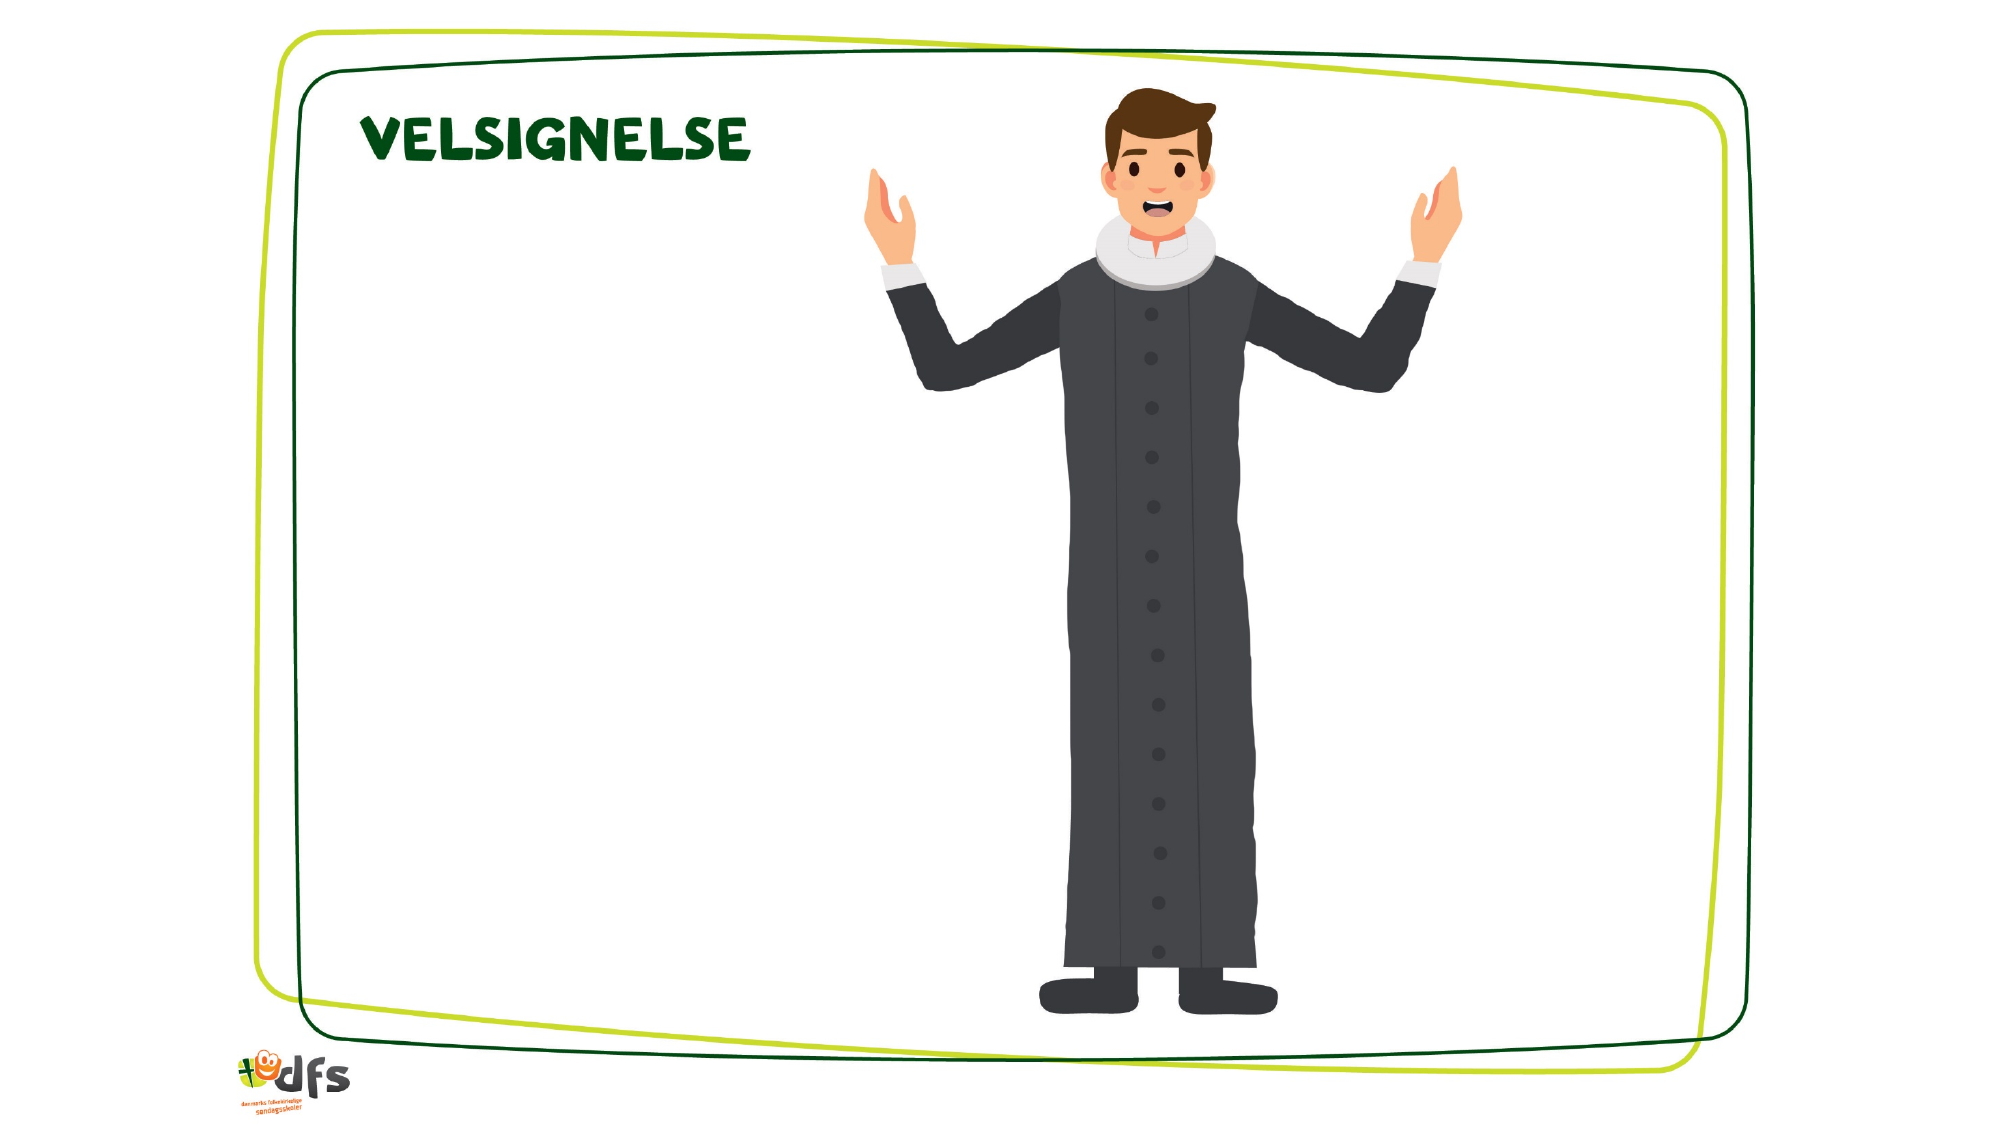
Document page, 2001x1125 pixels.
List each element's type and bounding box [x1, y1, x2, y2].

picture [204, 0, 1796, 1125]
